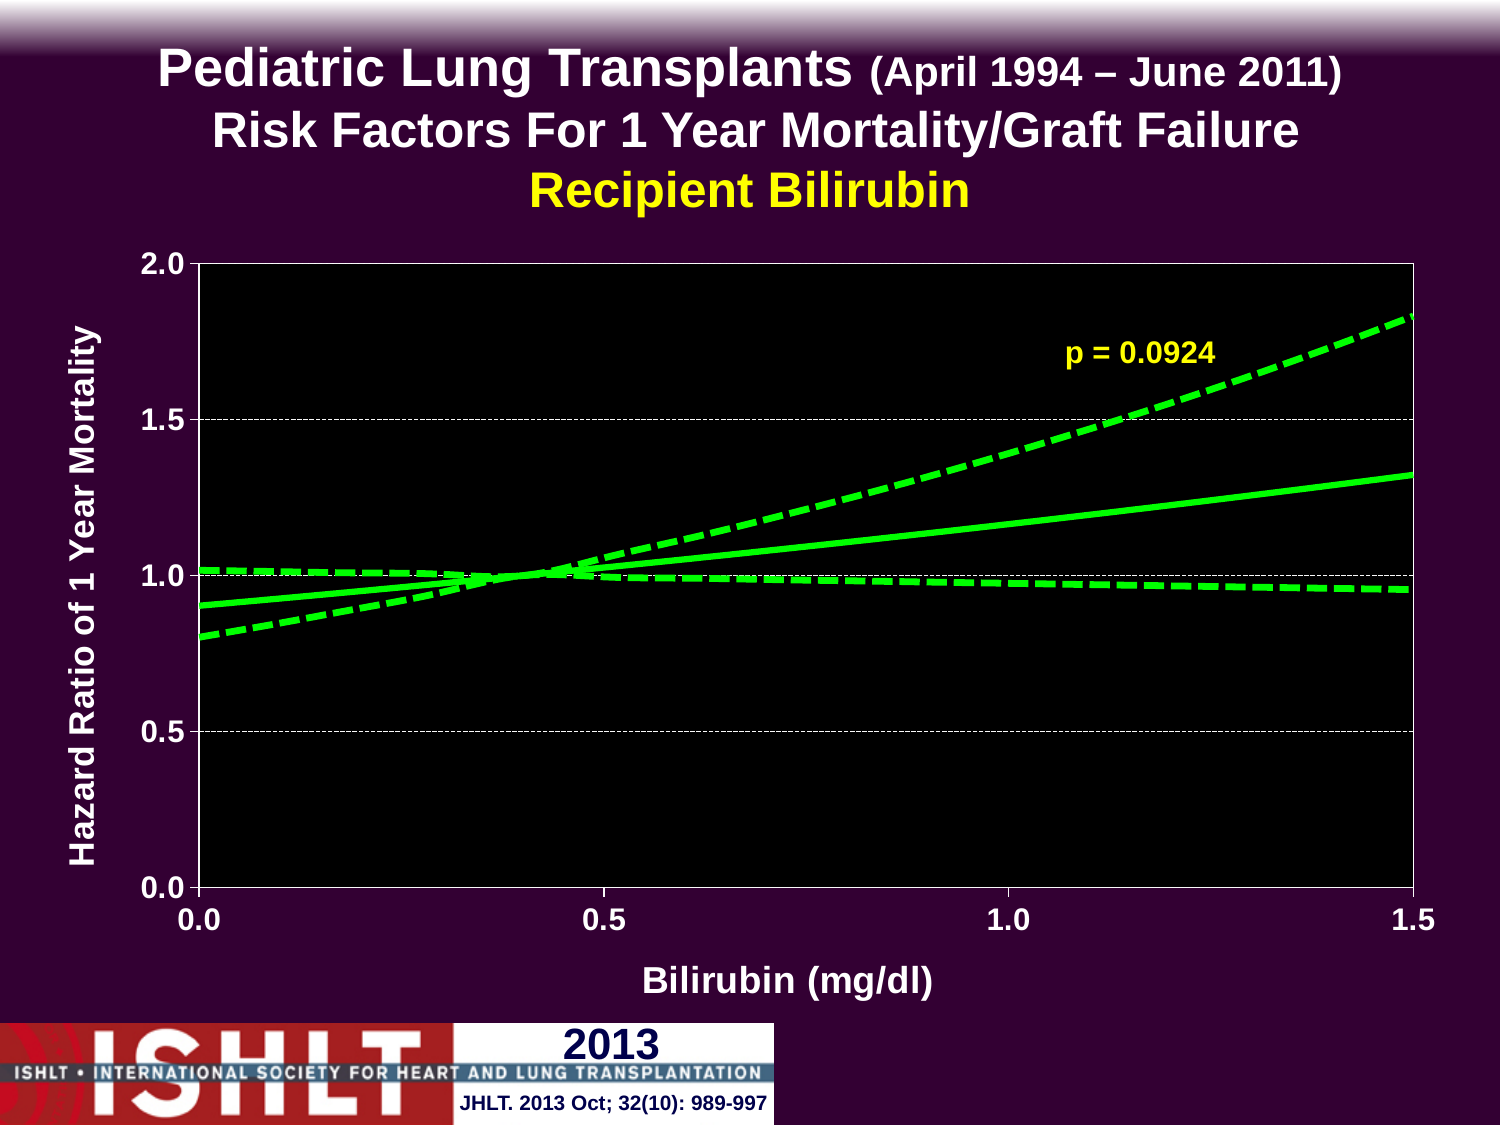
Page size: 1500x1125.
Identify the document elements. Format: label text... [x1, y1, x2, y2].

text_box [0, 1007, 774, 1125]
chart [37, 237, 1451, 1013]
title Pediatric Lung Transplants (April 1994 – June 2011) Risk Factors For 1 Year Mortality/Graft Failure Recipient Bilirubin [0, 37, 1500, 213]
